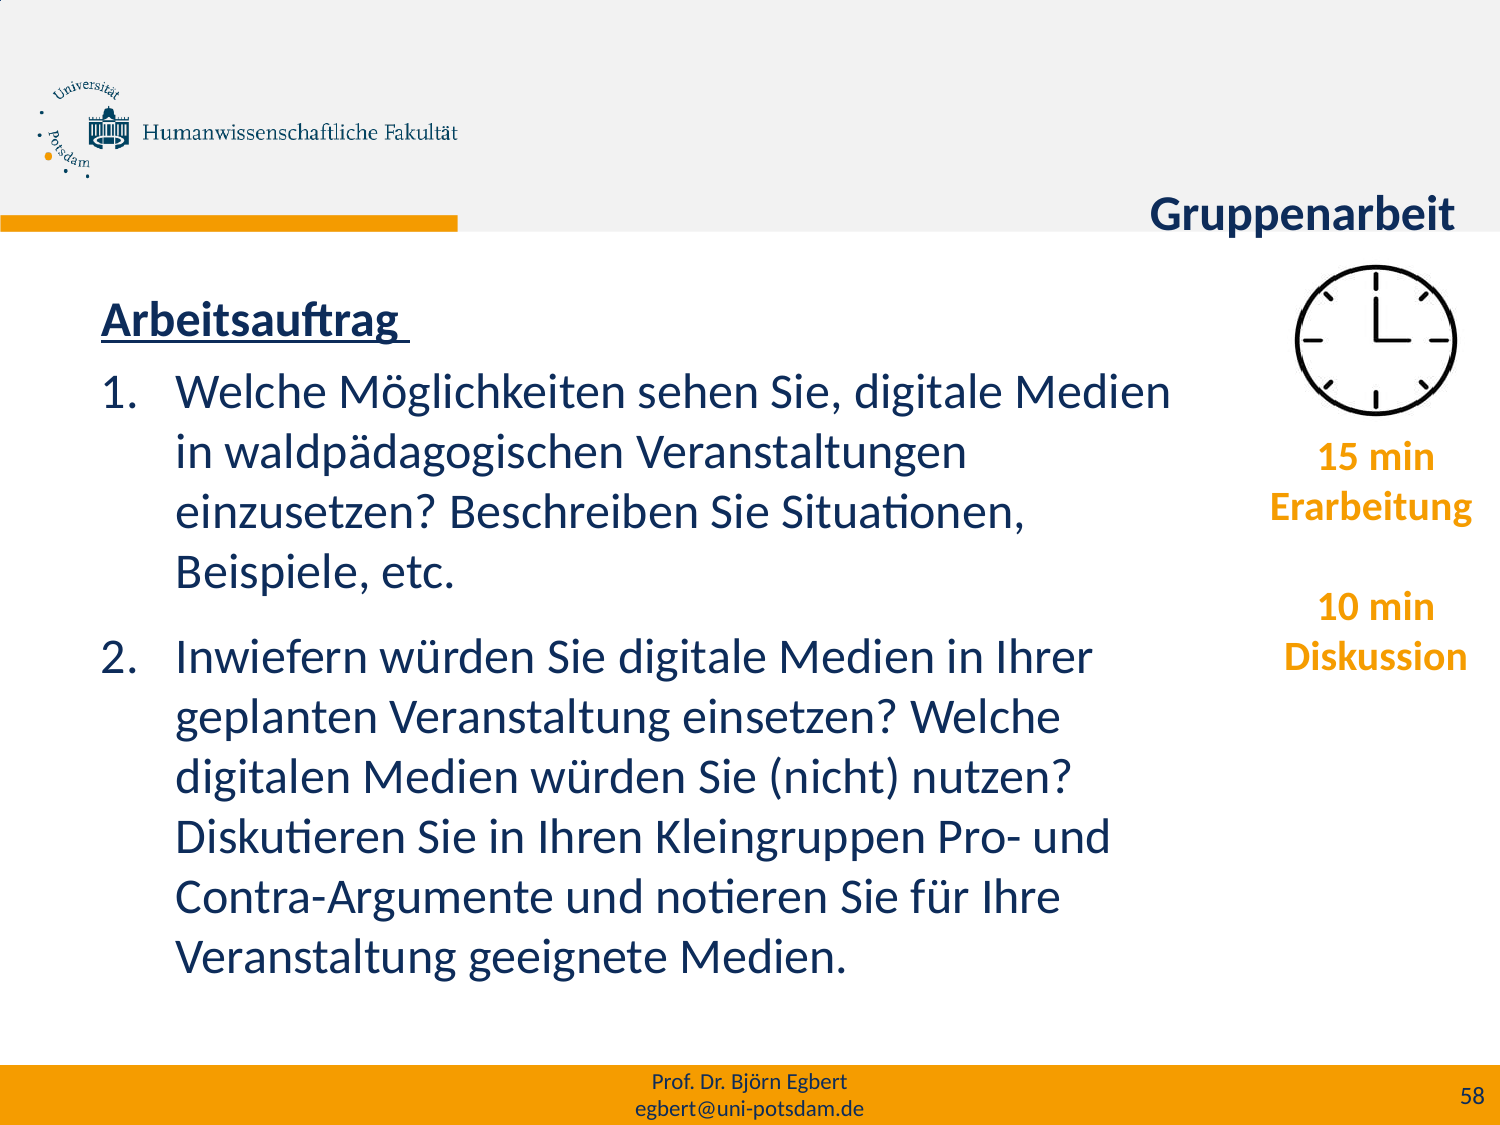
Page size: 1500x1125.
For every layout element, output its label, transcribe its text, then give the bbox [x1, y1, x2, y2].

picture [1284, 245, 1468, 422]
text_box Prof. Dr. Björn Egbert egbert@uni-potsdam.de [620, 1058, 880, 1125]
picture [0, 81, 463, 232]
text_box 58 [1162, 1064, 1500, 1125]
text_box 15 min Erarbeitung 10 min Diskussion [1222, 421, 1500, 687]
title Gruppenarbeit [360, 172, 1471, 268]
text_box Arbeitsauftrag Welche Möglichkeiten sehen Sie, digitale Medien in waldpädagogischen Veranstaltungen einzusetzen? Beschreiben Sie Situationen, Beispiele, etc. Inwiefern würden Sie digitale Medien in Ihrer geplanten Veranstaltung einsetzen? Welche digitalen Medien würden Sie (nicht) nutzen? Diskutieren Sie in Ihren Kleingruppen Pro- und Contra-Argumente und notieren Sie für Ihre Veranstaltung geeignete Medien. [86, 278, 1223, 1077]
